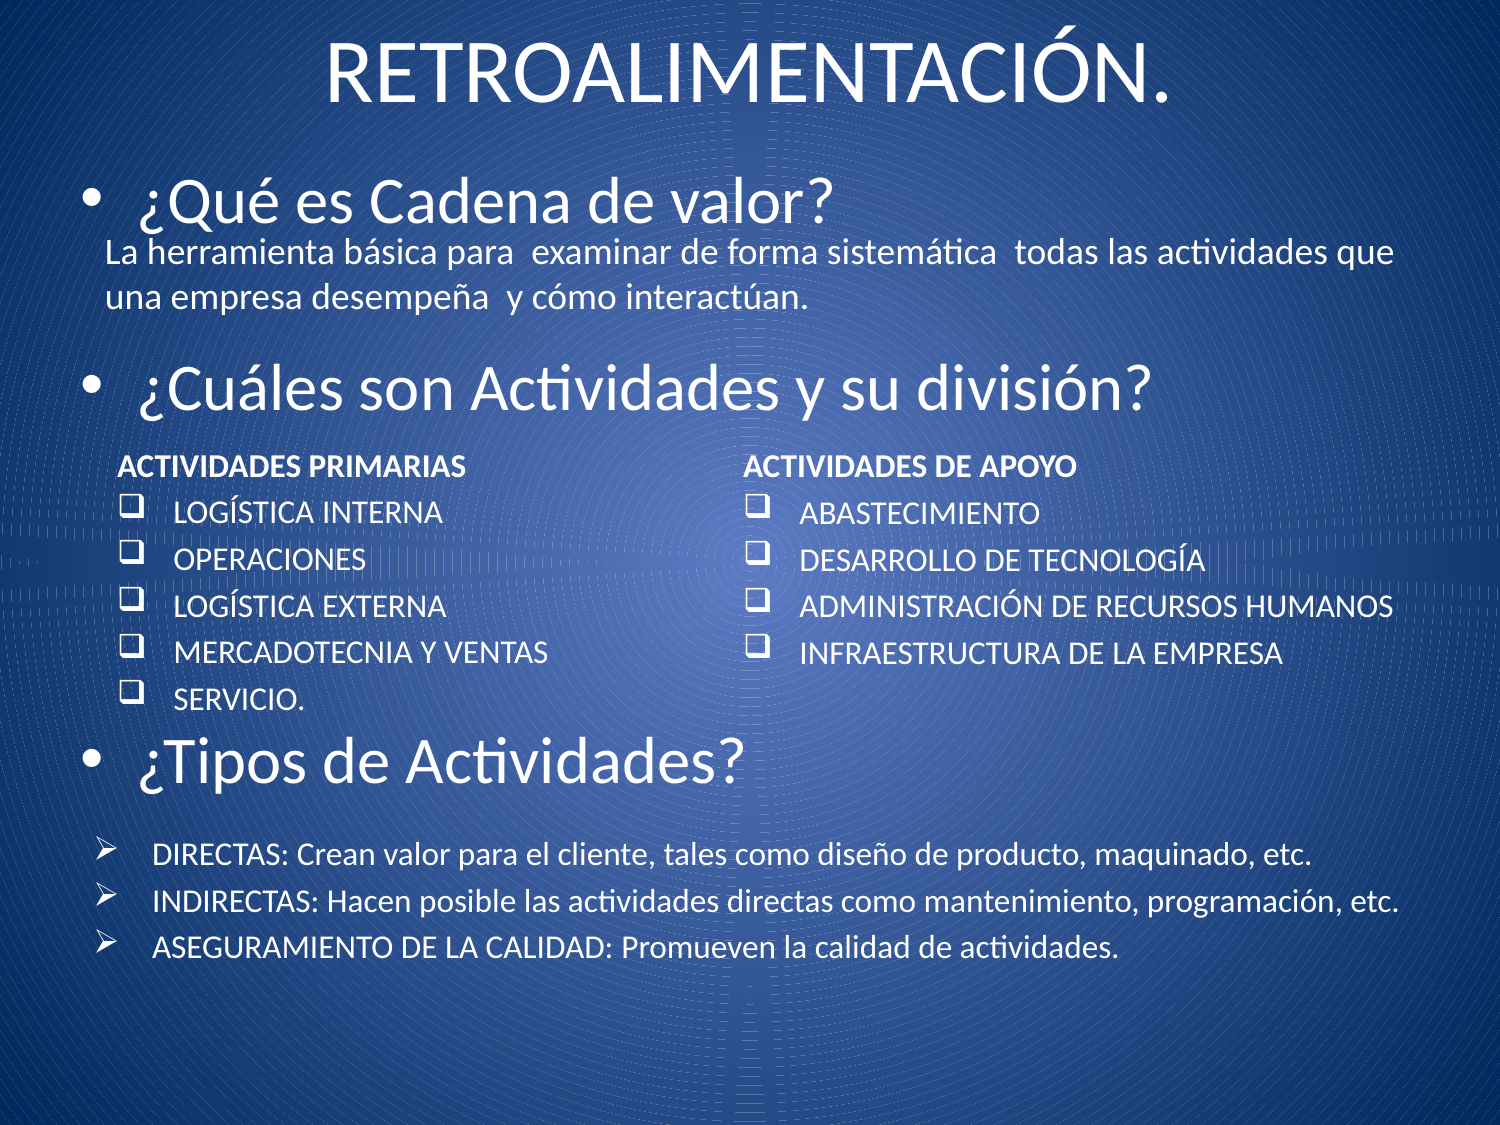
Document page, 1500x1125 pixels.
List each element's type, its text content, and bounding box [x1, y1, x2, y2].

text_box La herramienta básica para examinar de forma sistemática todas las actividades que una empresa desempeña y cómo interactúan. [89, 219, 1440, 278]
text_box [89, 278, 1440, 544]
title RETROALIMENTACIÓN. [75, 0, 1425, 160]
text_box ACTIVIDADES DE APOYO ABASTECIMIENTO DESARROLLO DE TECNOLOGÍA ADMINISTRACIÓN DE RECURSOS HUMANOS INFRAESTRUCTURA DE LA EMPRESA [728, 437, 1425, 733]
text_box DIRECTAS: Crean valor para el cliente, tales como diseño de producto, maquinado, etc. INDIRECTAS: Hacen posible las actividades directas como mantenimiento, programación, etc. ASEGURAMIENTO DE LA CALIDAD: Promueven la calidad de actividades. [78, 824, 1429, 993]
list ¿Qué es Cadena de valor? ¿Cuáles son Actividades y su división? ¿Tipos de Actividades? [64, 149, 1284, 903]
text_box ACTIVIDADES PRIMARIAS LOGÍSTICA INTERNA OPERACIONES LOGÍSTICA EXTERNA MERCADOTECNIA Y VENTAS SERVICIO. [102, 544, 728, 686]
